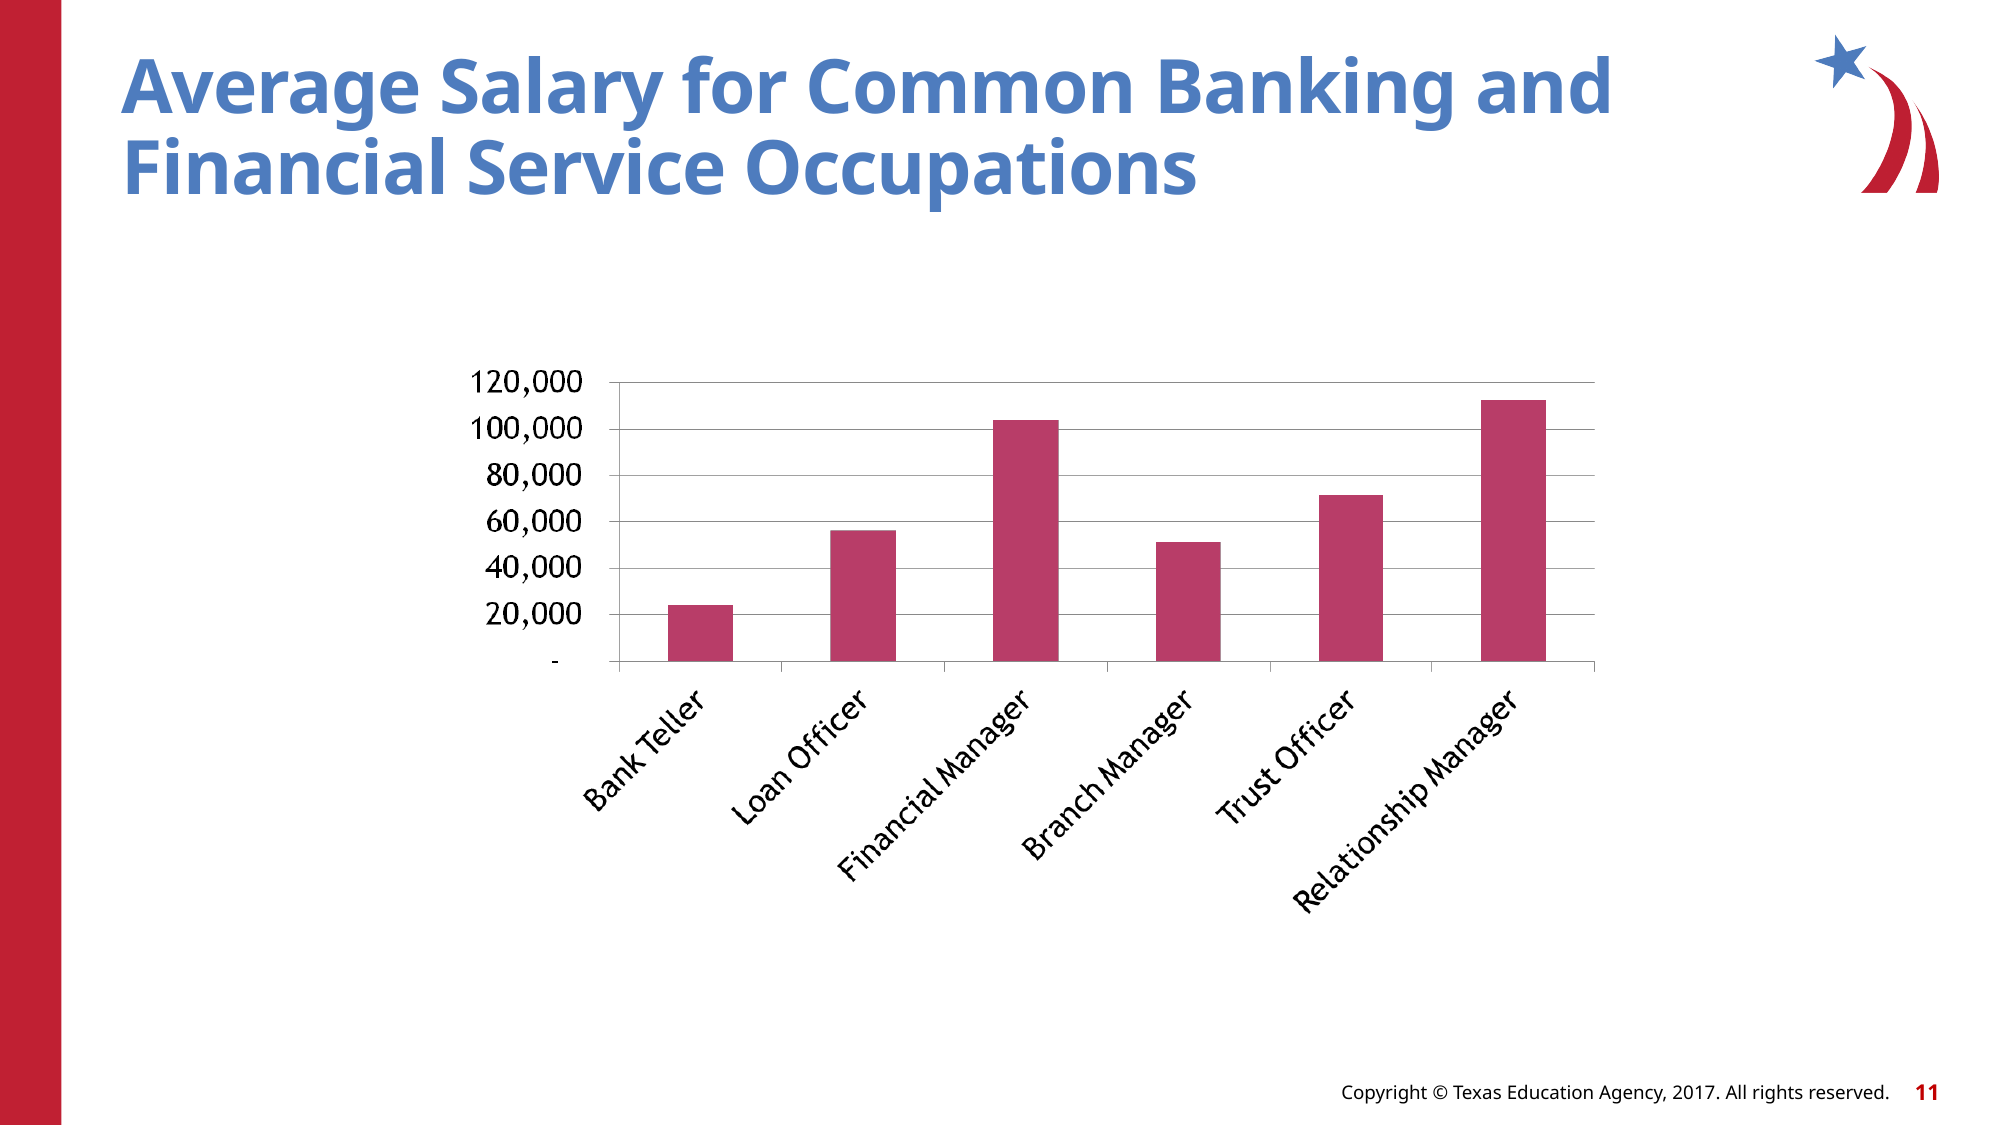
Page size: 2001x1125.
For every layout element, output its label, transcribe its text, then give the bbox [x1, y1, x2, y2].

title Average Salary for Common Banking and Financial Service Occupations [121, 66, 1772, 211]
picture [1814, 34, 1939, 193]
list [441, 348, 1620, 938]
